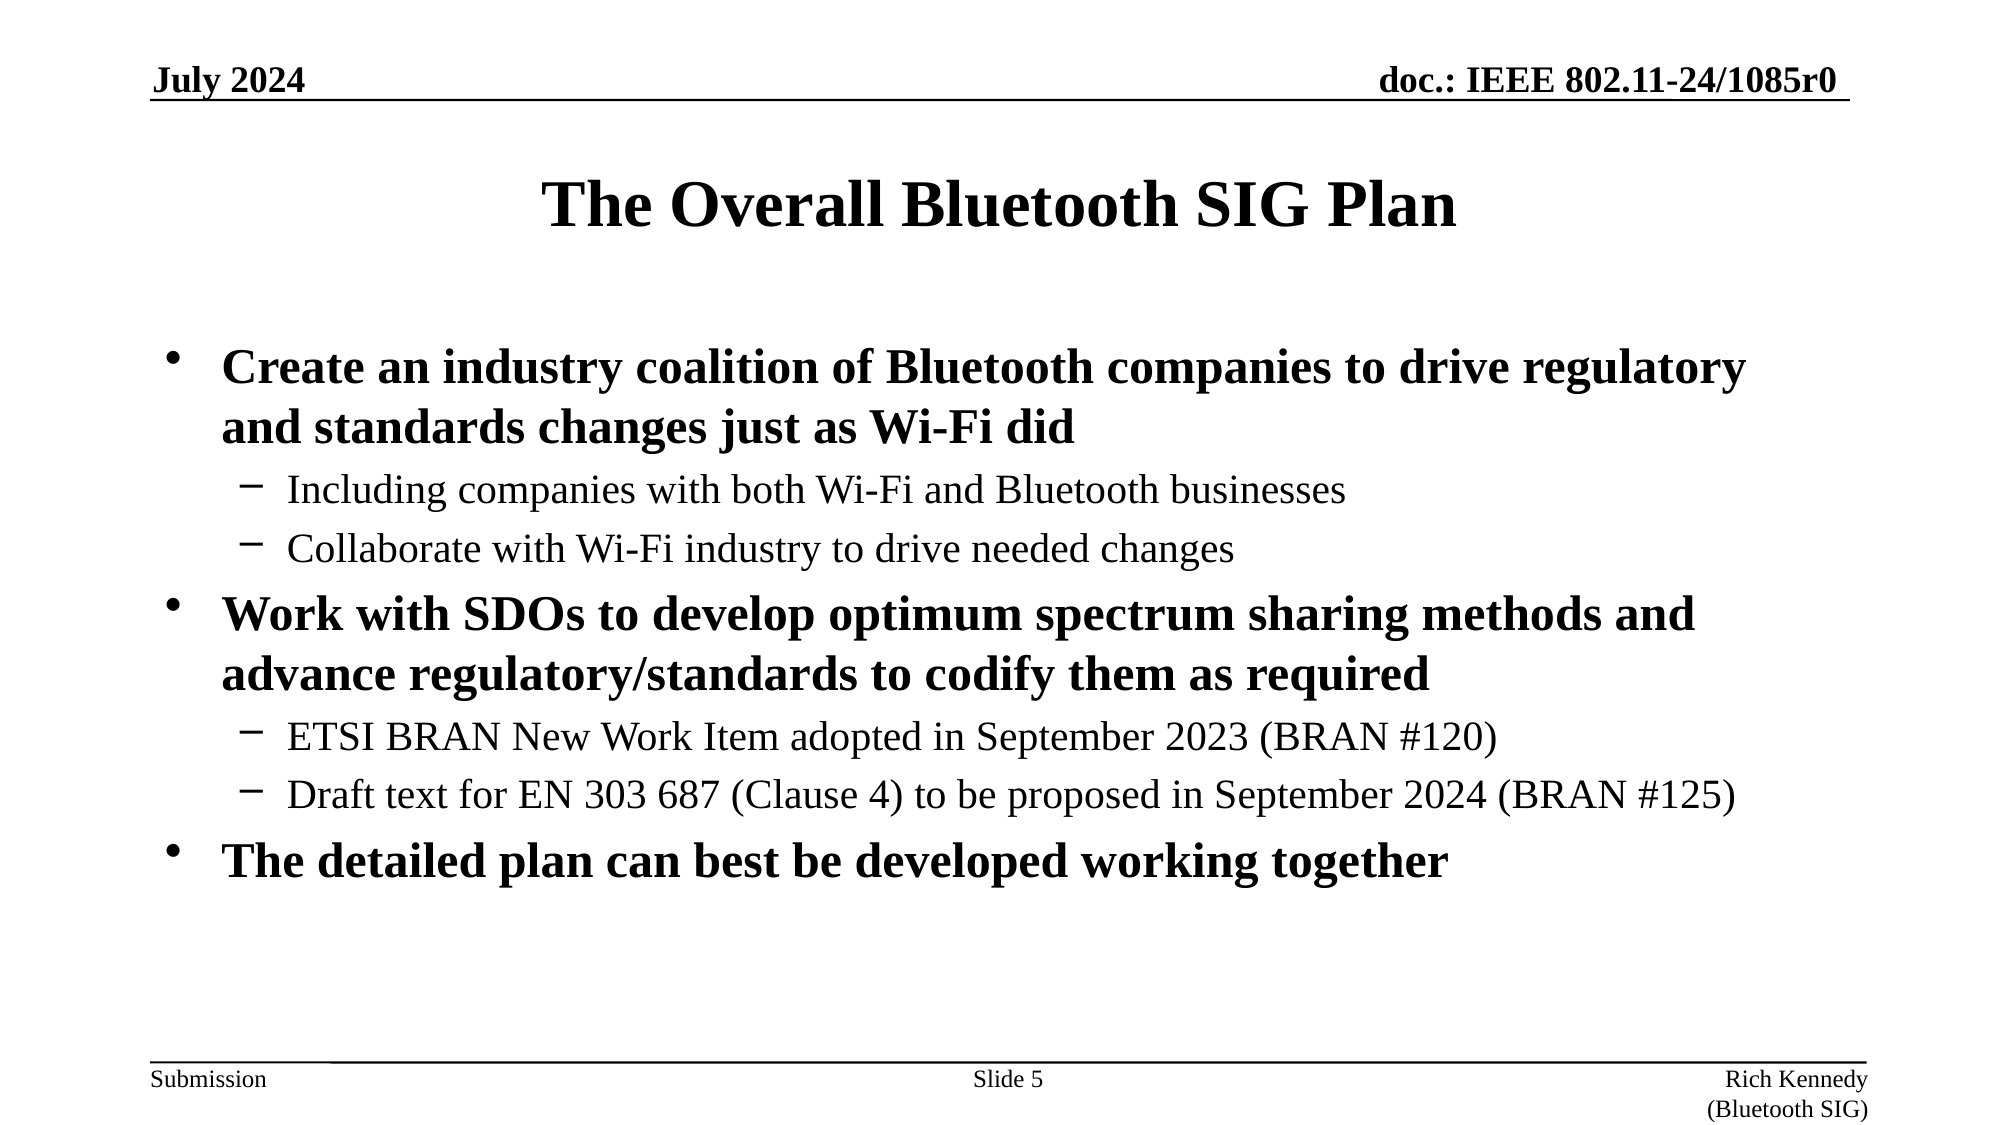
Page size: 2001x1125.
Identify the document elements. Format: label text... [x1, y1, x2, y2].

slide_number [152, 54, 412, 101]
title The Overall Bluetooth SIG Plan [150, 112, 1850, 288]
footer Rich Kennedy (Bluetooth SIG) [1621, 1061, 1870, 1093]
slide_number Slide 5 [964, 1061, 1053, 1093]
list Create an industry coalition of Bluetooth companies to drive regulatory and standards changes just as Wi-Fi did Including companies with both Wi-Fi and Bluetooth businesses Collaborate with Wi-Fi industry to drive needed changes Work with SDOs to develop optimum spectrum sharing methods and advance regulatory/standards to codify them as required ETSI BRAN New Work Item adopted in September 2023 (BRAN #120) Draft text for EN 303 687 (Clause 4) to be proposed in September 2024 (BRAN #125) The detailed plan can best be developed working together [149, 326, 1850, 1002]
